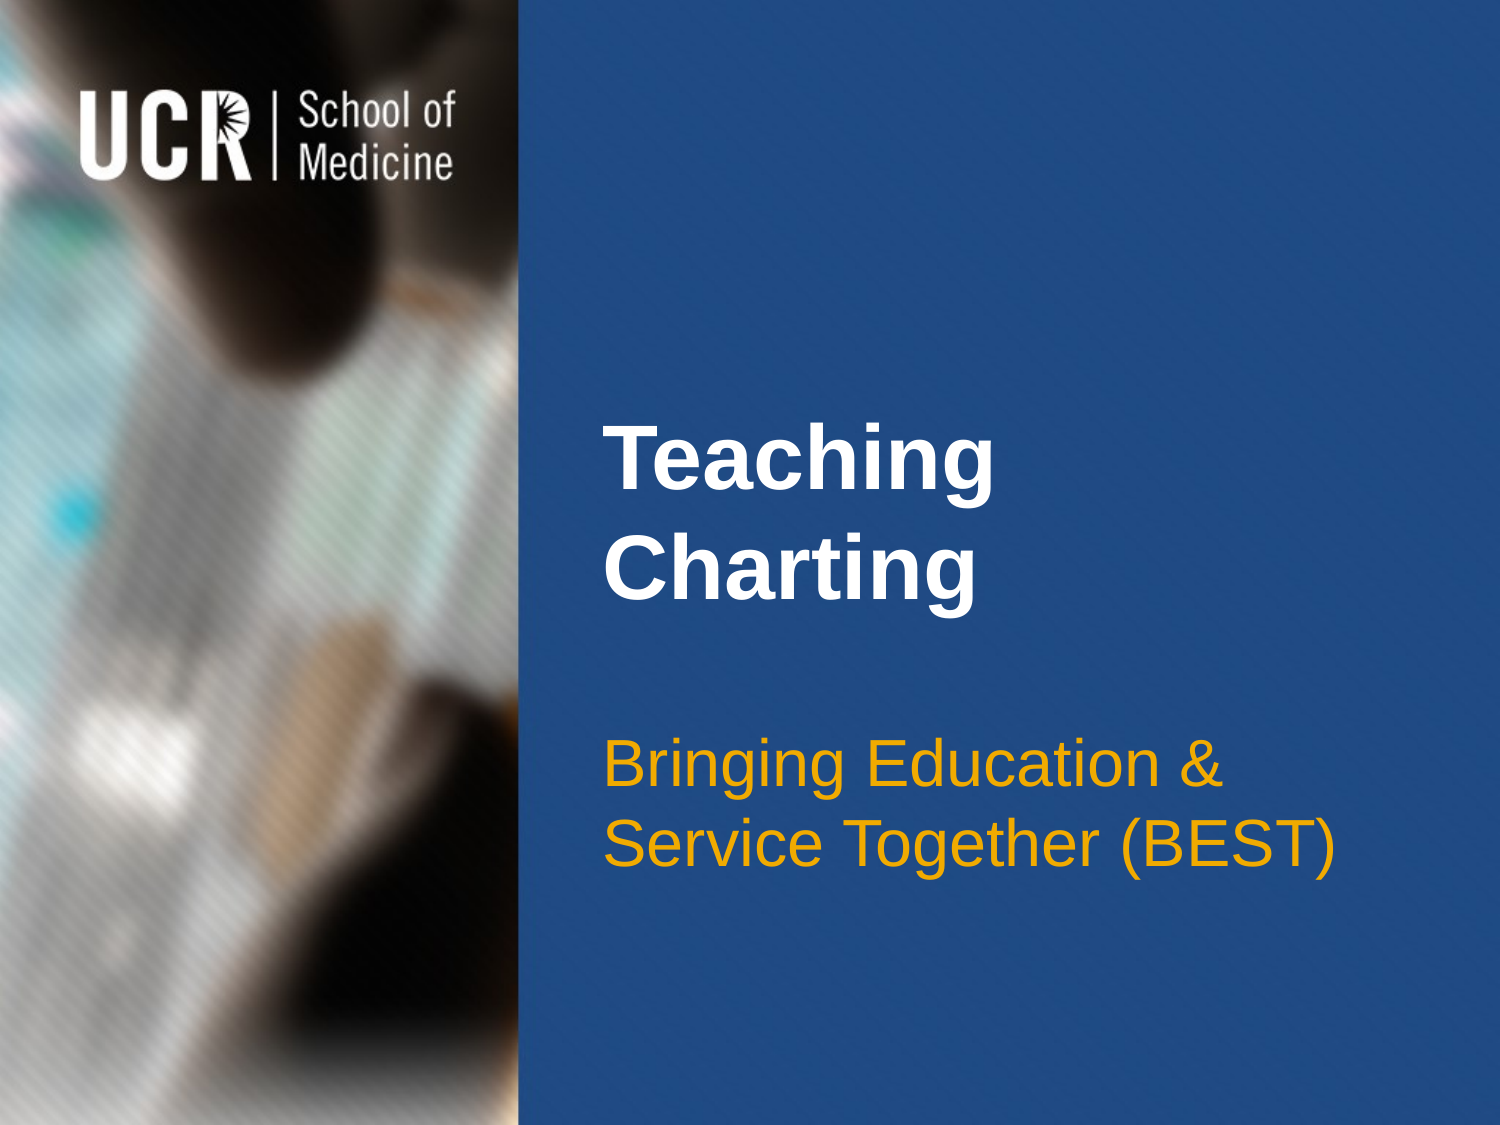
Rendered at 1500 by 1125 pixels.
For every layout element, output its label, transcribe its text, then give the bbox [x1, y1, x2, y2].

picture [0, 0, 1500, 1125]
subtitle Bringing Education & Service Together (BEST) [587, 712, 1438, 925]
title Teaching Charting [587, 137, 1438, 625]
